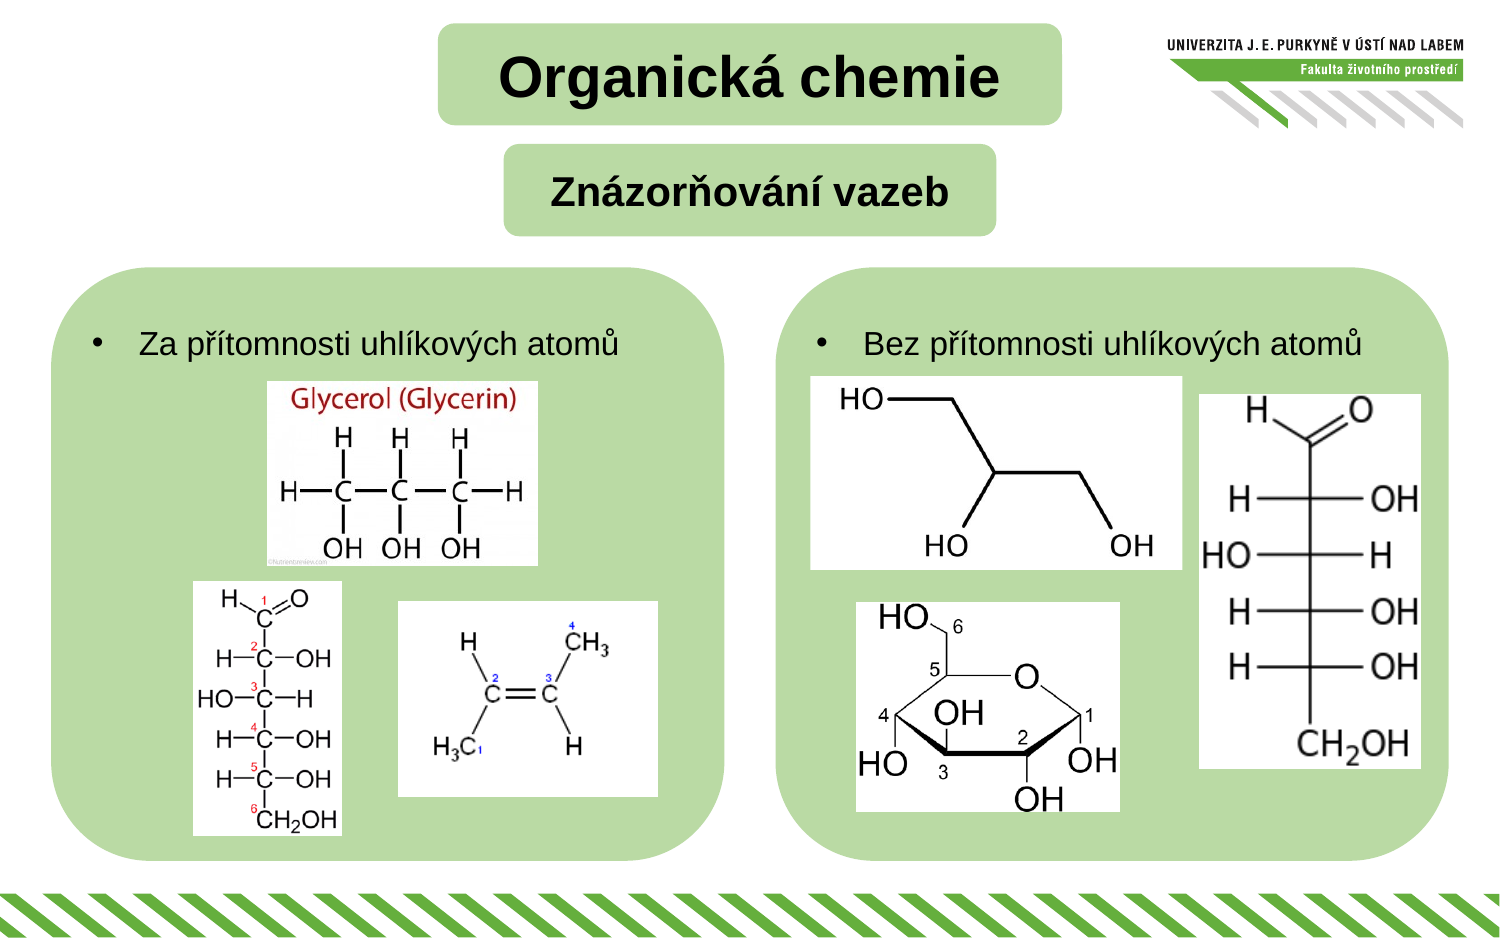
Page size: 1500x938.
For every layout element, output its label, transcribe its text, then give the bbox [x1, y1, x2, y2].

text_box Organická chemie [436, 22, 1064, 127]
picture [1199, 393, 1422, 769]
picture [810, 376, 1183, 570]
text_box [1167, 37, 1464, 129]
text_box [0, 893, 1500, 938]
text_box Za přítomnosti uhlíkových atomů [50, 266, 726, 862]
text_box Bez přítomnosti uhlíkových atomů [774, 266, 1450, 862]
picture [397, 601, 658, 797]
text_box Znázorňování vazeb [502, 142, 998, 238]
picture [855, 601, 1120, 813]
picture [192, 581, 342, 837]
picture [267, 381, 538, 566]
